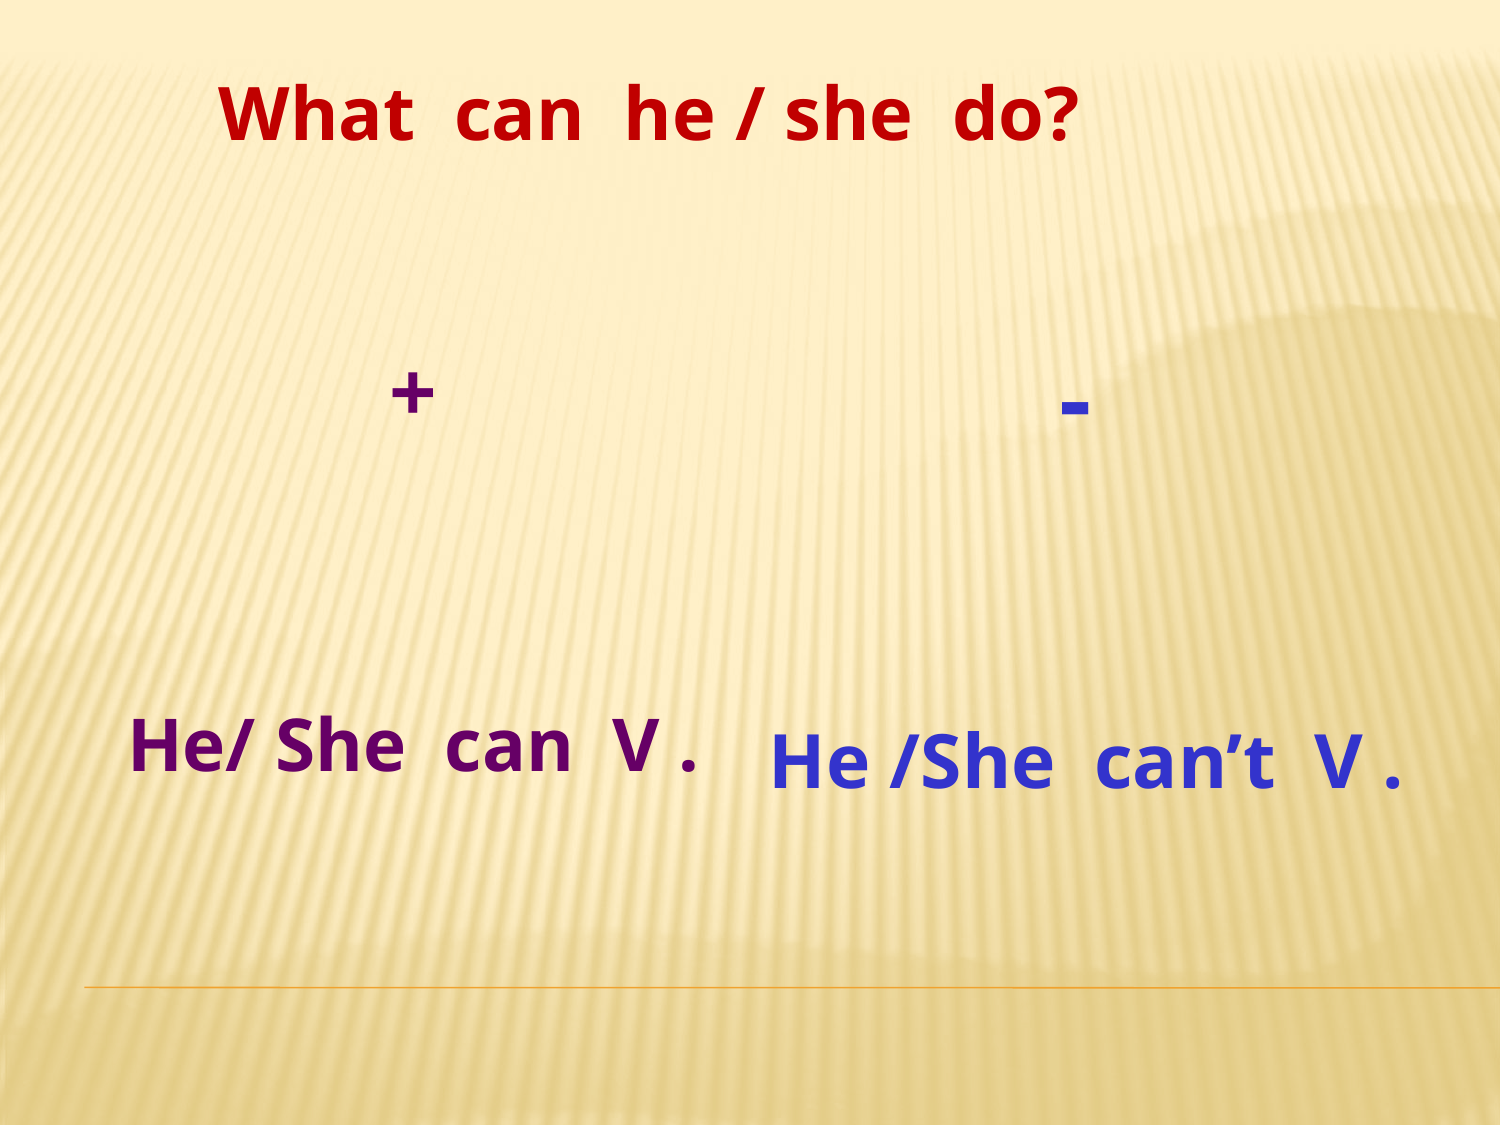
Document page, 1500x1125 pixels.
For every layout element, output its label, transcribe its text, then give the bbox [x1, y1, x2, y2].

list + He/ She can V . [82, 222, 745, 903]
list - He /She can’t V . [726, 187, 1425, 844]
title What can he / she do? [50, 58, 1463, 164]
